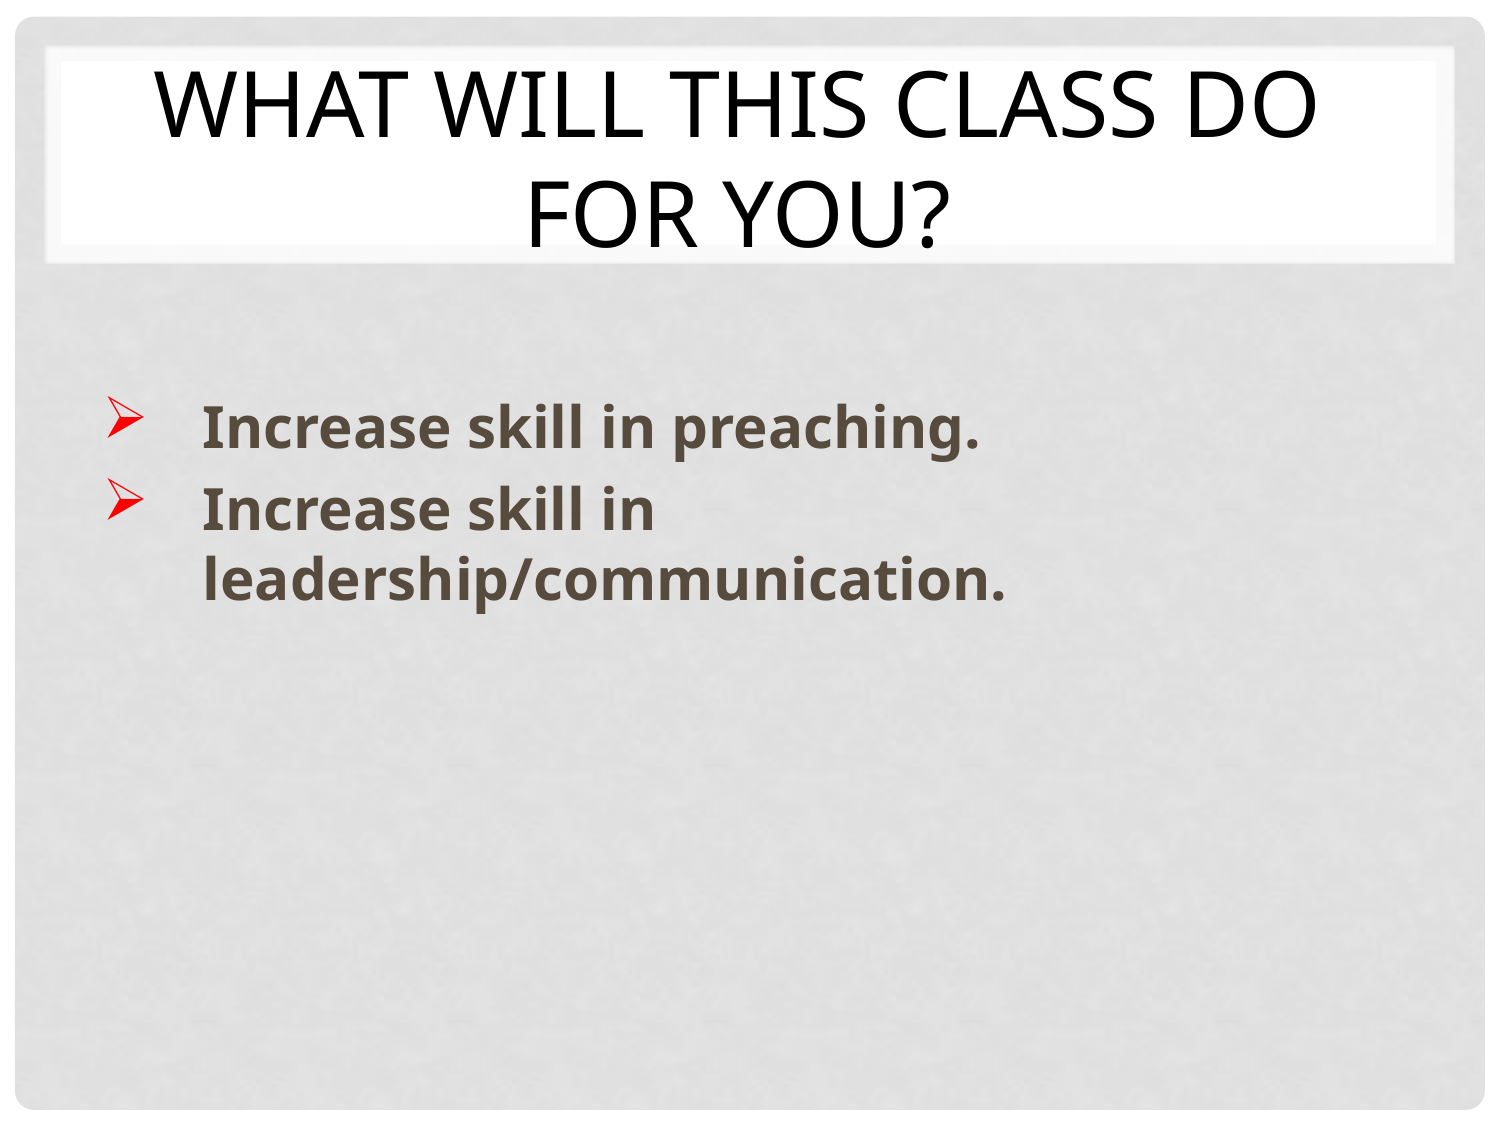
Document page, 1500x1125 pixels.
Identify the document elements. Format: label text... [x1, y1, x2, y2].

title What Will This Class Do For You? [87, 62, 1388, 250]
list Increase skill in preaching. Increase skill in leadership/communication. [87, 382, 1388, 963]
